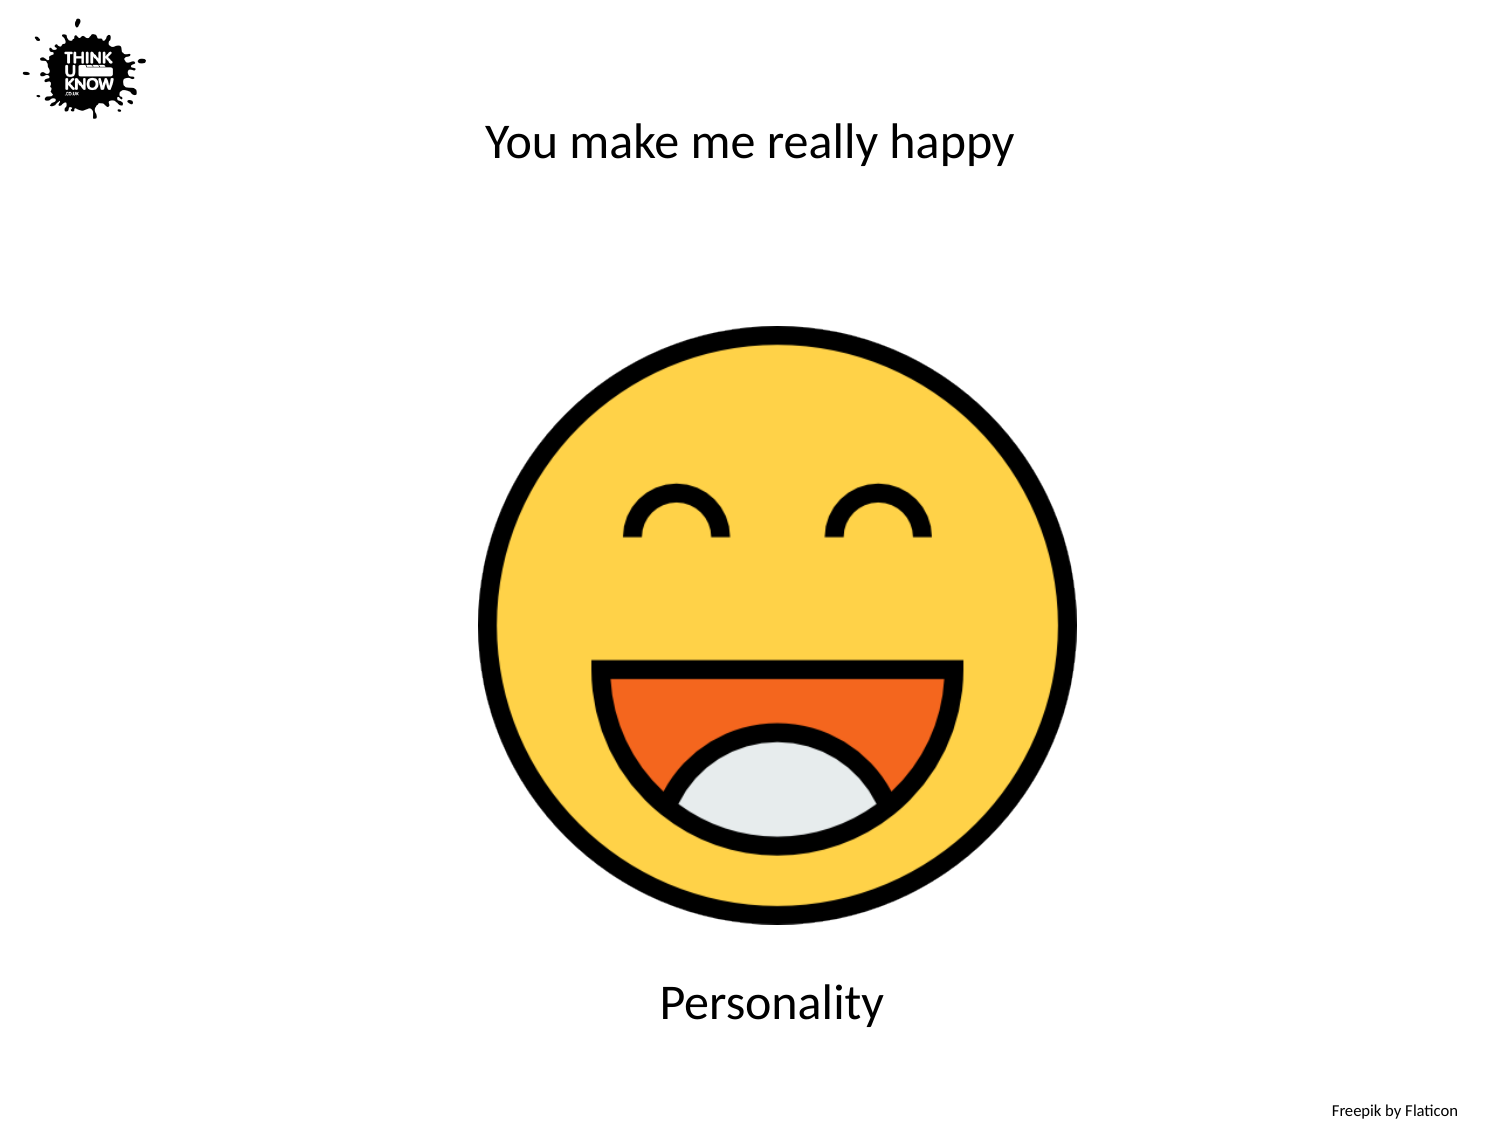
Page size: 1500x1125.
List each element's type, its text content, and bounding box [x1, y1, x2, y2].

picture [0, 0, 176, 137]
picture [477, 325, 1078, 926]
text_box Personality [102, 905, 1453, 1094]
text_box Freepik by Flaticon [1316, 1092, 1497, 1125]
title You make me really happy [75, 45, 1425, 233]
